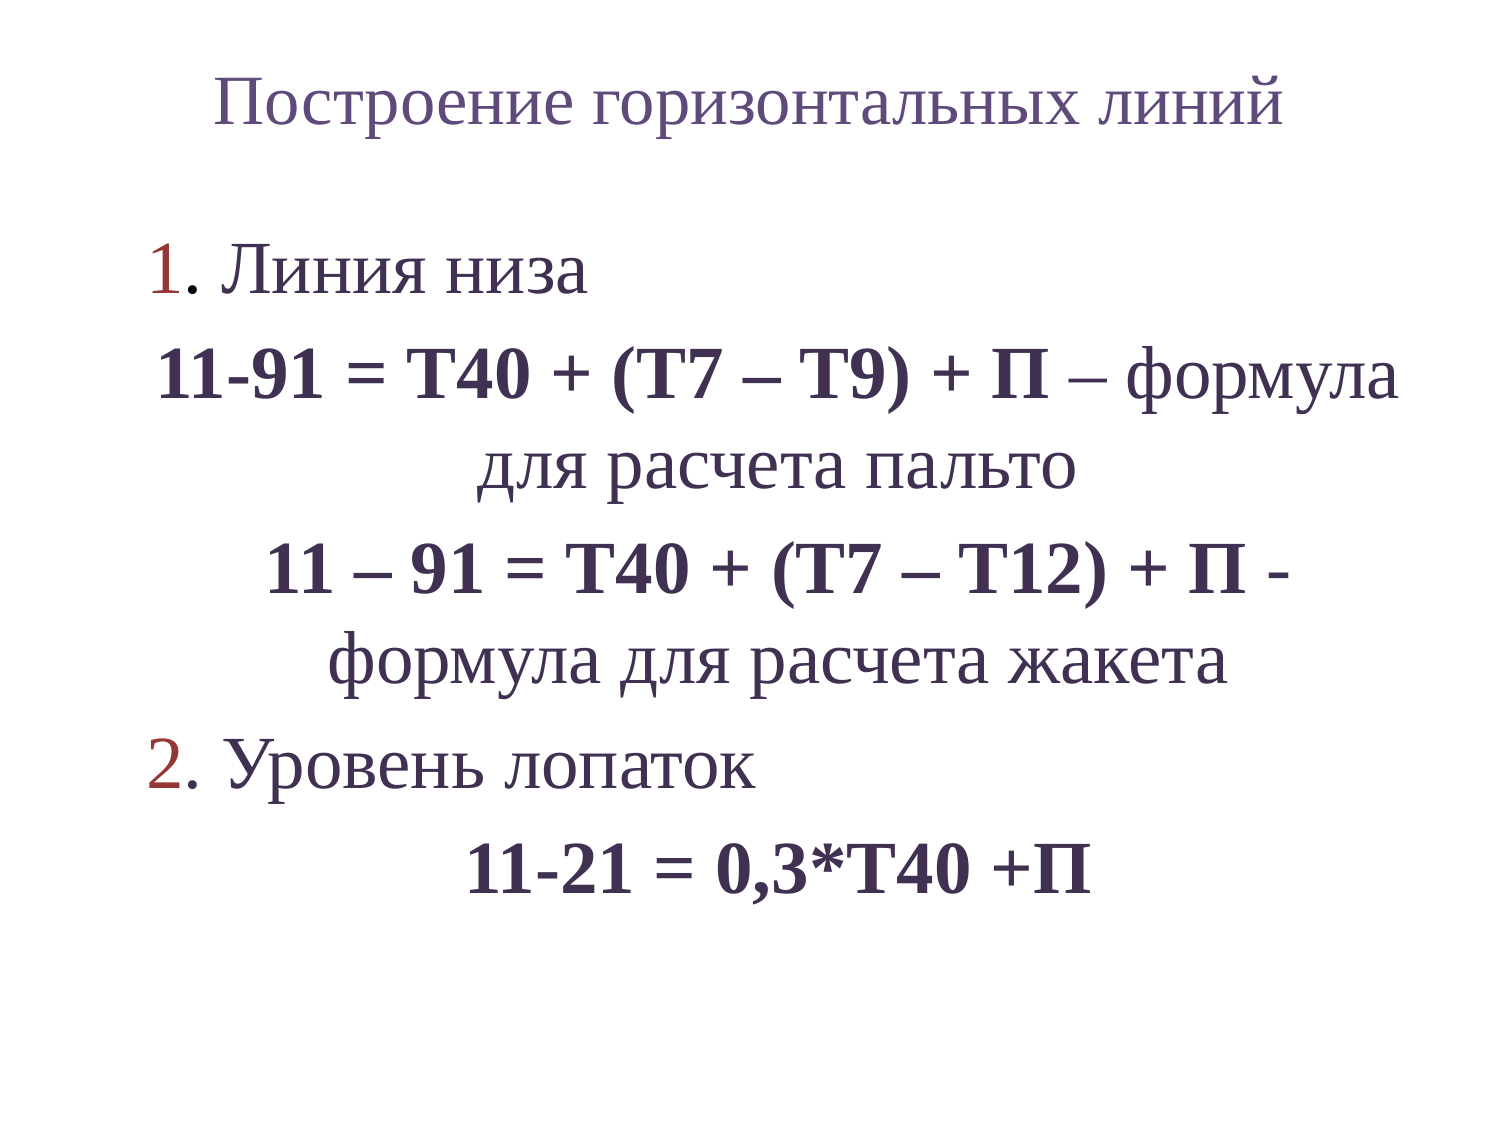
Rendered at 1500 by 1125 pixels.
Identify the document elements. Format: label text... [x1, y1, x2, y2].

list 1. Линия низа 11-91 = Т40 + (Т7 – Т9) + П – формула для расчета пальто 11 – 91 = Т40 + (Т7 – Т12) + П - формула для расчета жакета 2. Уровень лопаток 11-21 = 0,3*Т40 +П [75, 210, 1425, 1005]
title Построение горизонтальных линий [75, 45, 1425, 210]
